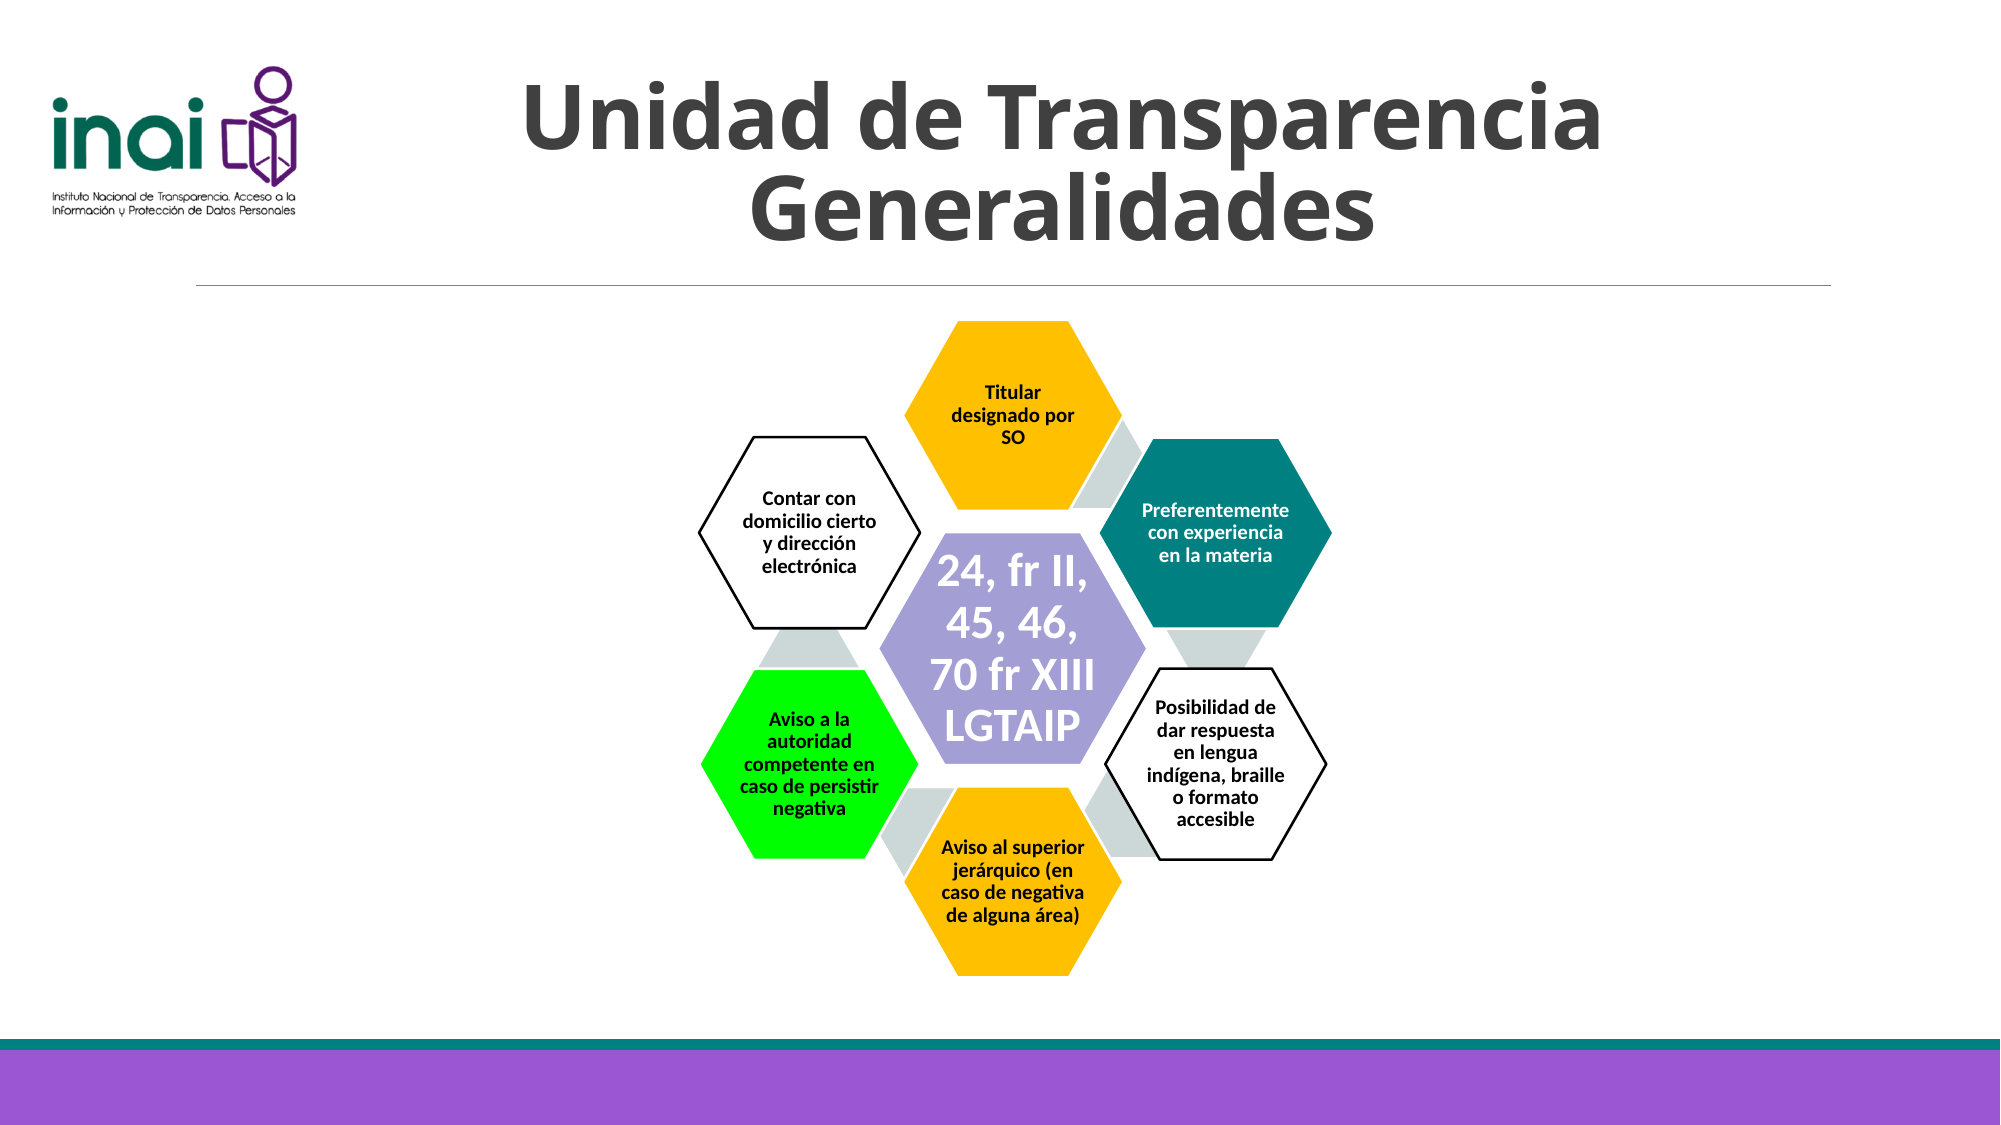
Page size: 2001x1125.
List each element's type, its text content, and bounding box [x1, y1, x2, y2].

picture [30, 30, 319, 253]
title Unidad de Transparencia Generalidades [276, 138, 1849, 267]
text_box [329, 319, 1703, 978]
